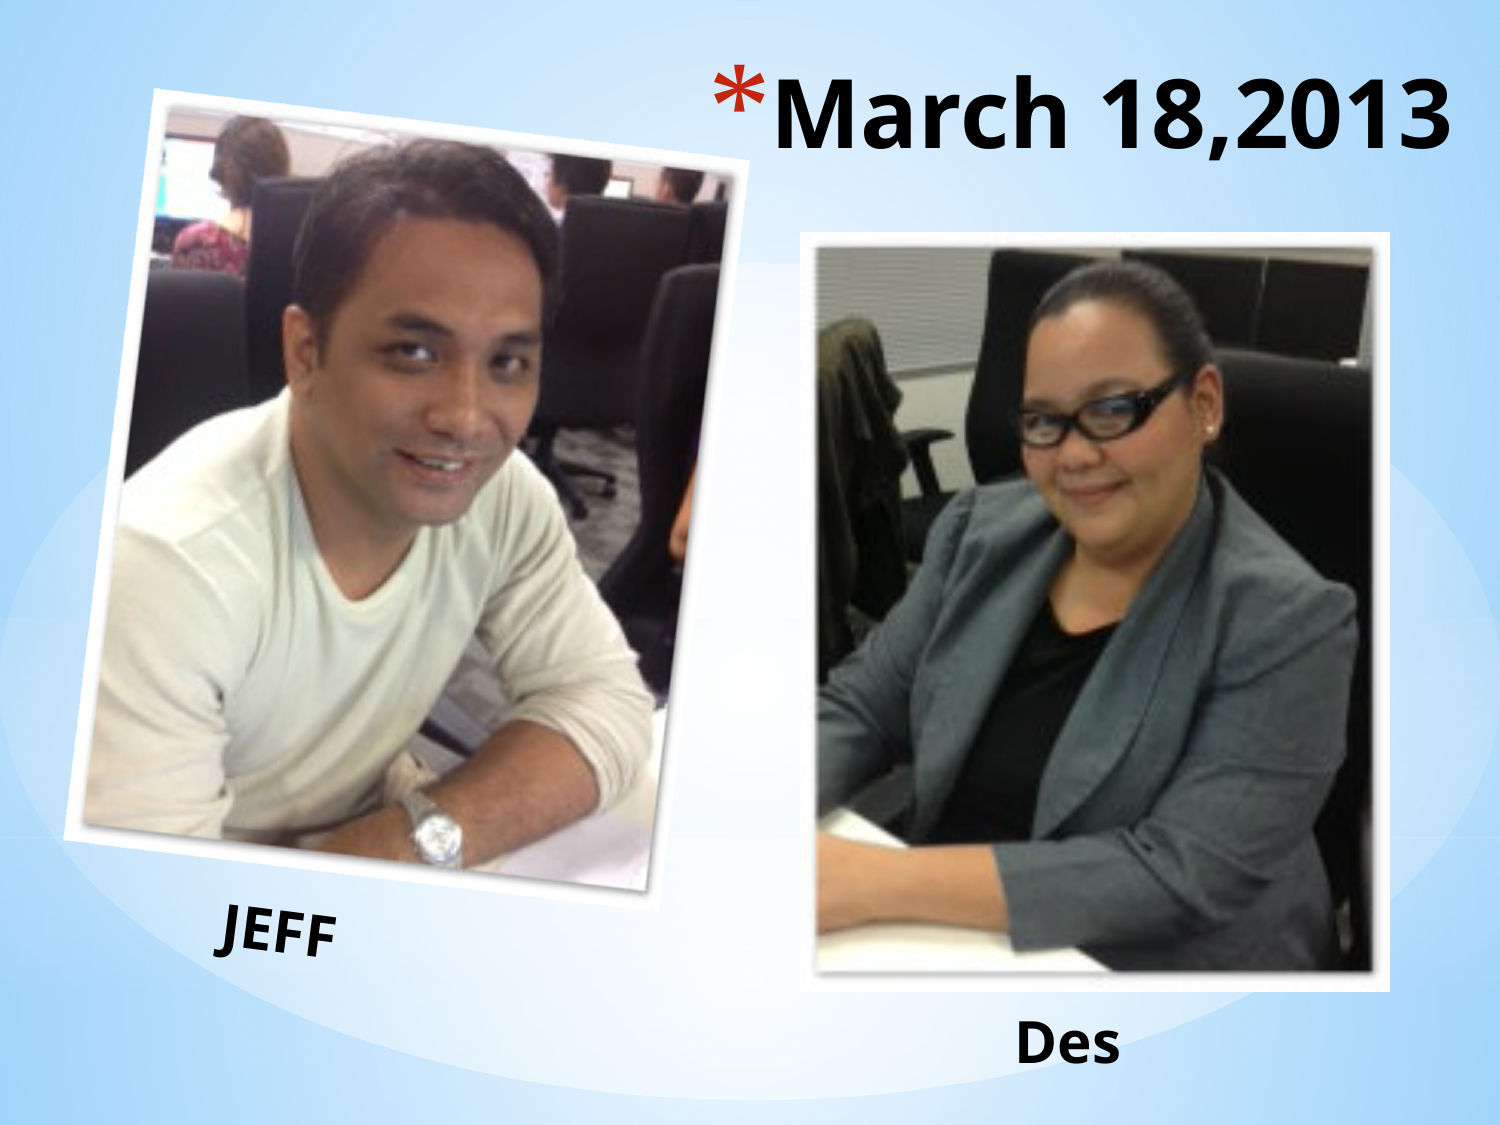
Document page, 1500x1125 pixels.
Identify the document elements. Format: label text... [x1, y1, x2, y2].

picture [799, 232, 1390, 993]
title March 18,2013 [399, 45, 1469, 233]
picture [64, 89, 749, 911]
text_box Des [999, 998, 1413, 1084]
text_box JEFF [202, 888, 683, 1023]
